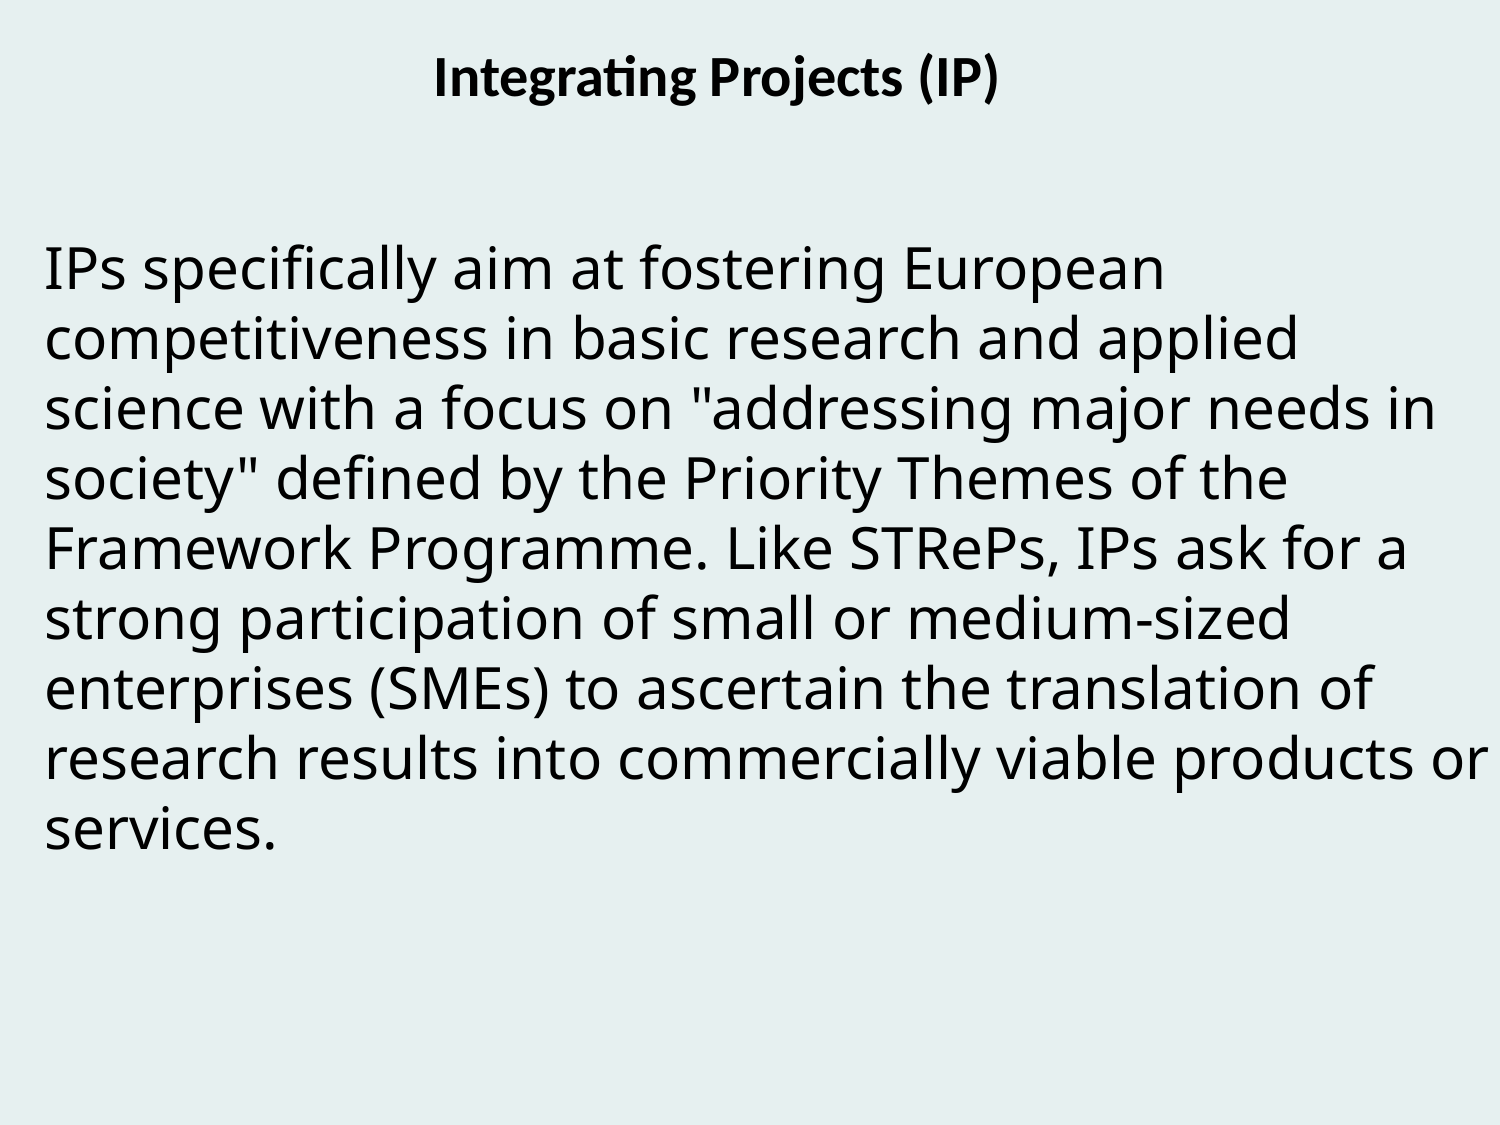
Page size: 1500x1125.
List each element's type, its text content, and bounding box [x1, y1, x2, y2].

text_box IPs specifically aim at fostering European competitiveness in basic research and applied science with a focus on "addressing major needs in society" defined by the Priority Themes of the Framework Programme. Like STRePs, IPs ask for a strong participation of small or medium-sized enterprises (SMEs) to ascertain the translation of research results into commercially viable products or services. [29, 223, 1500, 919]
text_box Integrating Projects (IP) [418, 30, 1016, 116]
